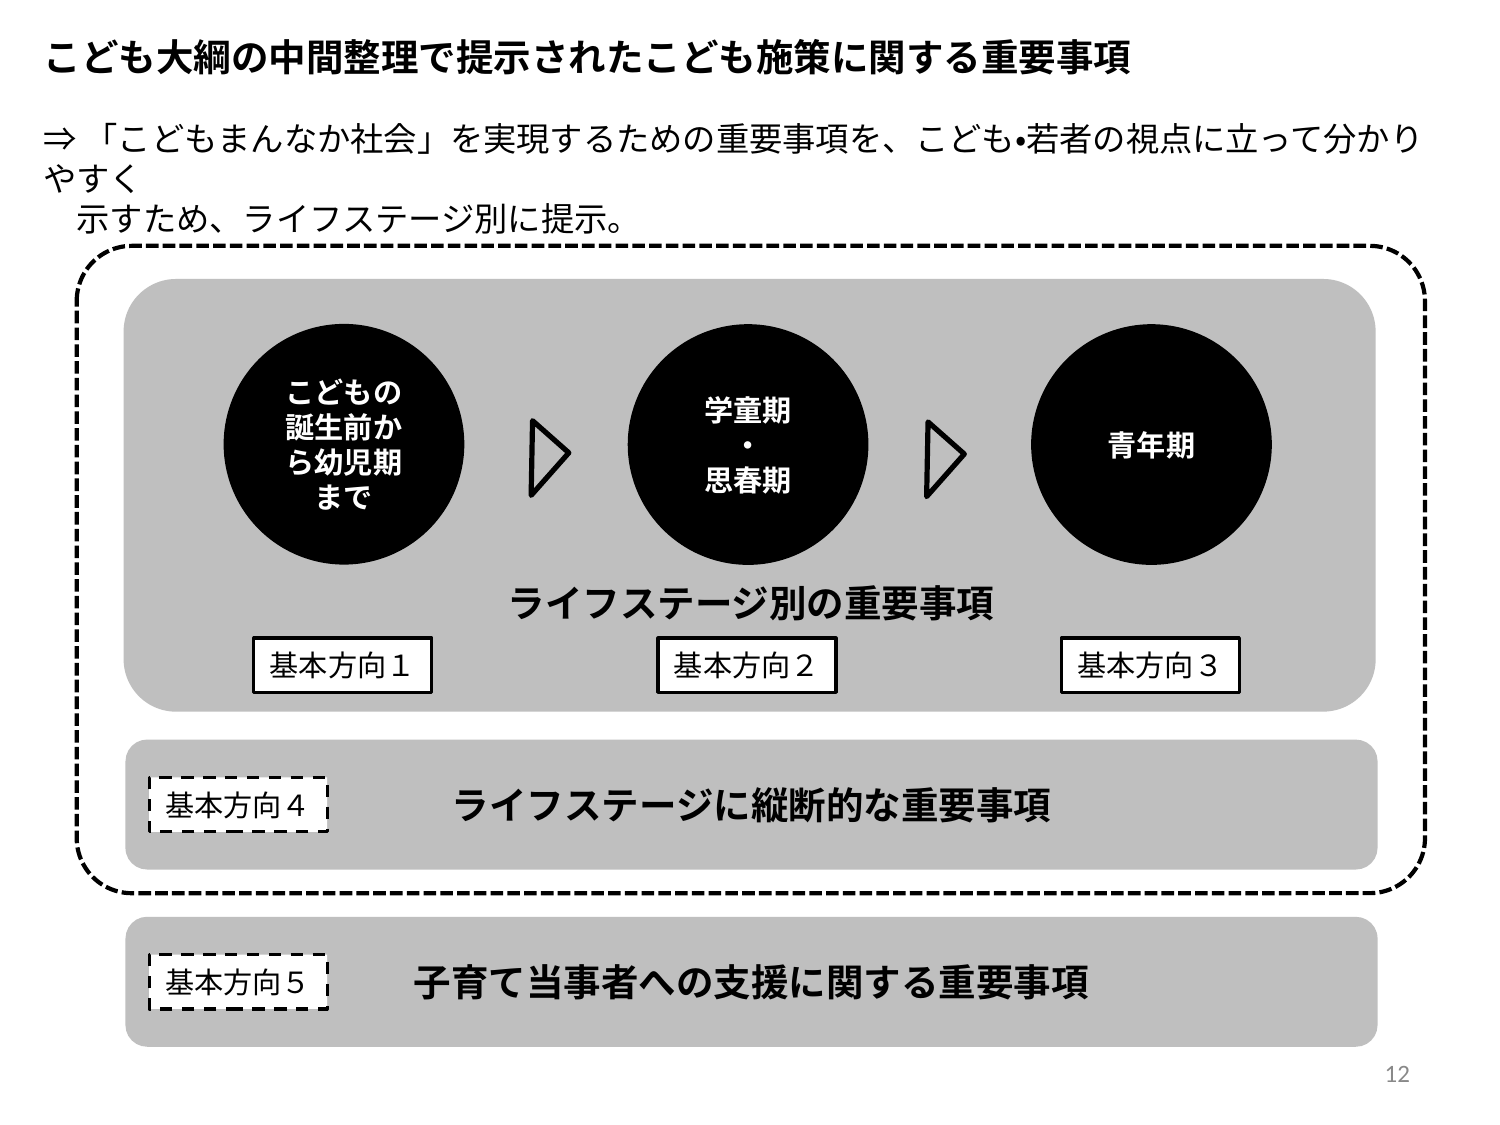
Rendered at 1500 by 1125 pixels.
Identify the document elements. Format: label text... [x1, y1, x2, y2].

text_box 基本方向１ [252, 636, 434, 694]
text_box [74, 246, 1428, 896]
text_box 青年期 [1031, 324, 1272, 565]
text_box 基本方向３ [1059, 636, 1241, 694]
text_box 基本方向２ [656, 650, 838, 694]
text_box こども大綱の中間整理で提示されたこども施策に関する重要事項 ⇒「こどもまんなか社会」を実現するための重要事項を、こども・若者の視点に立って分かりやすく 示すため、ライフステージ別に提示。 [28, 26, 1471, 246]
text_box こどもの誕生前から幼児期まで [223, 323, 465, 565]
text_box [121, 276, 1378, 714]
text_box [125, 739, 1378, 870]
text_box 学童期 ・ 思春期 [627, 324, 869, 556]
text_box [924, 420, 967, 499]
text_box [529, 418, 571, 498]
text_box ライフステージ別の重要事項 [345, 556, 1157, 650]
slide_number 12 [1074, 1042, 1425, 1103]
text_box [125, 916, 1378, 1047]
